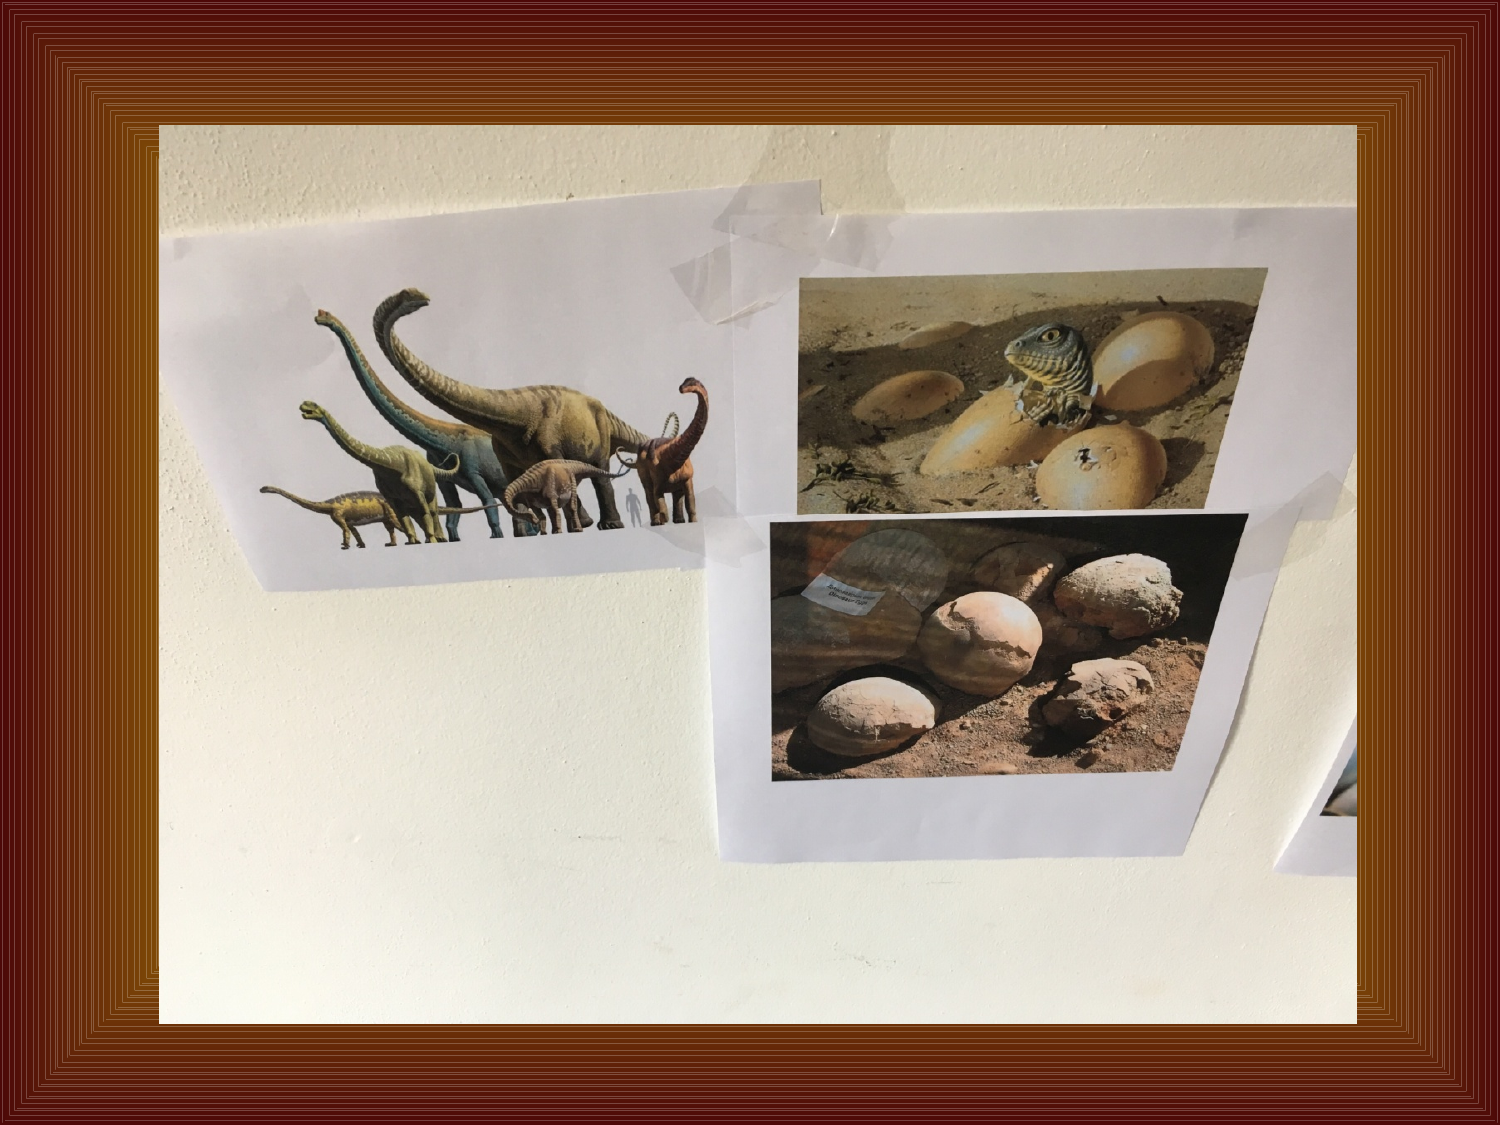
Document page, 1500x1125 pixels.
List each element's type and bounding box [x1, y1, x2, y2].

picture [159, 125, 1357, 1024]
